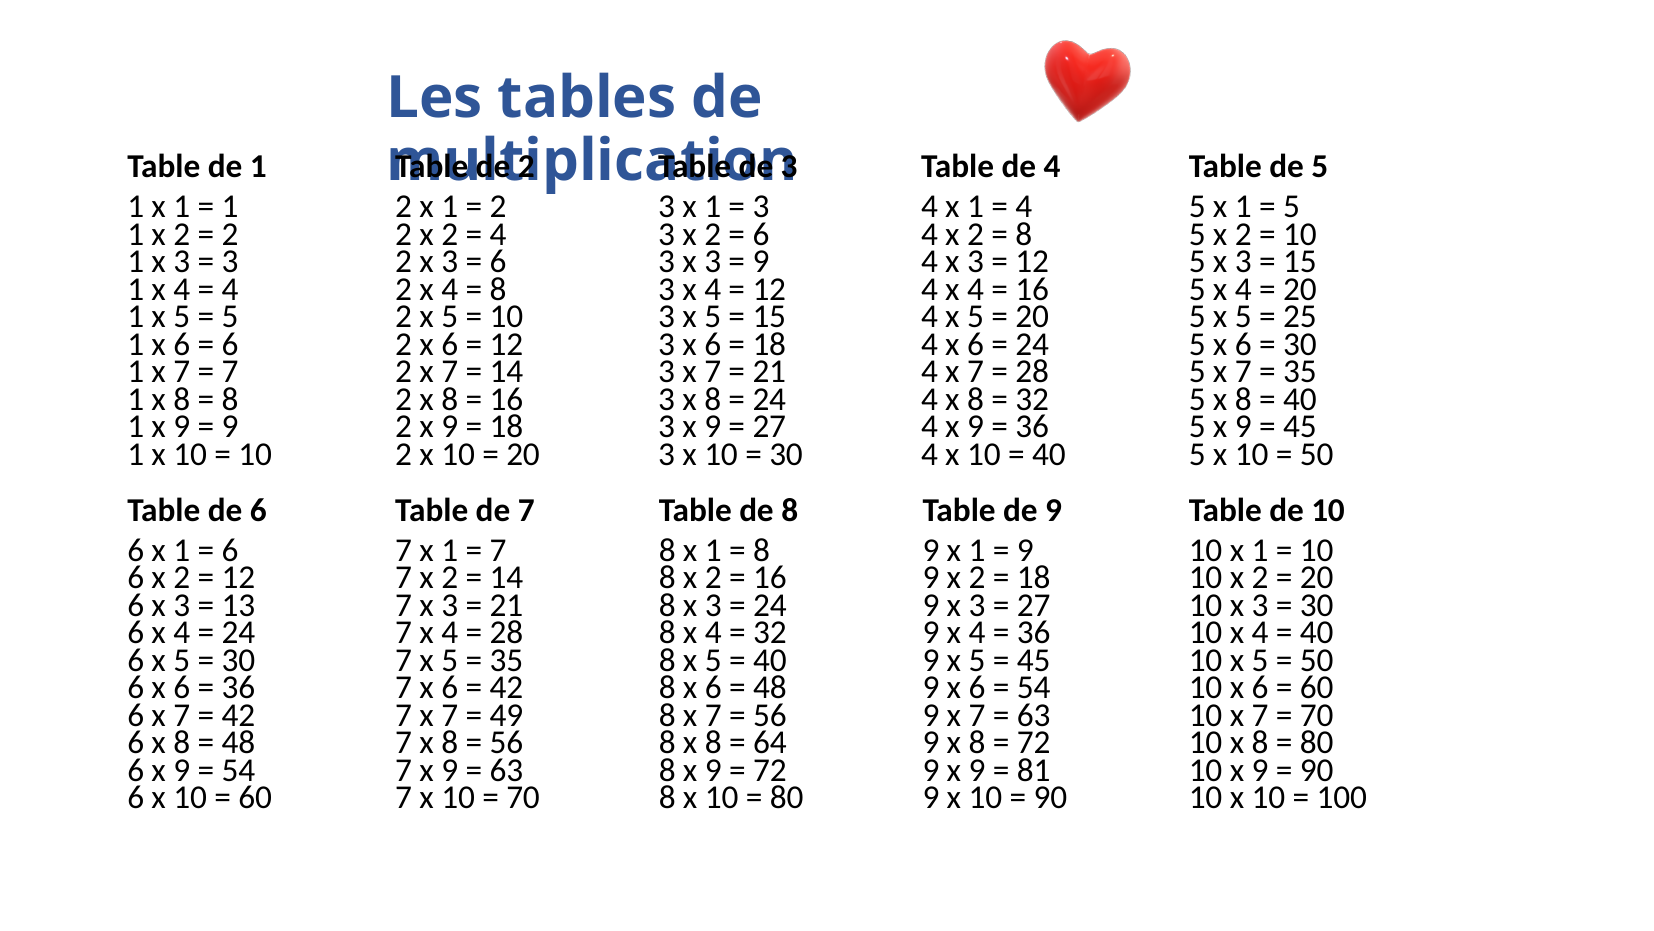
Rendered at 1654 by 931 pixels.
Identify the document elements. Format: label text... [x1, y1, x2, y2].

text_box Table de 6 6 x 1 = 6 6 x 2 = 12 6 x 3 = 13 6 x 4 = 24 6 x 5 = 30 6 x 6 = 36 6 x 7 = 42 6 x 8 = 48 6 x 9 = 54 6 x 10 = 60 [112, 492, 311, 823]
picture [1028, 30, 1141, 138]
text_box Table de 3 3 x 1 = 3 3 x 2 = 6 3 x 3 = 9 3 x 4 = 12 3 x 5 = 15 3 x 6 = 18 3 x 7 = 21 3 x 8 = 24 3 x 9 = 27 3 x 10 = 30 [643, 149, 842, 480]
text_box Table de 1 1 x 1 = 1 1 x 2 = 2 1 x 3 = 3 1 x 4 = 4 1 x 5 = 5 1 x 6 = 6 1 x 7 = 7 1 x 8 = 8 1 x 9 = 9 1 x 10 = 10 [112, 149, 311, 480]
text_box Table de 4 4 x 1 = 4 4 x 2 = 8 4 x 3 = 12 4 x 4 = 16 4 x 5 = 20 4 x 6 = 24 4 x 7 = 28 4 x 8 = 32 4 x 9 = 36 4 x 10 = 40 [906, 149, 1105, 480]
text_box Table de 7 7 x 1 = 7 7 x 2 = 14 7 x 3 = 21 7 x 4 = 28 7 x 5 = 35 7 x 6 = 42 7 x 7 = 49 7 x 8 = 56 7 x 9 = 63 7 x 10 = 70 [380, 492, 579, 823]
text_box Table de 2 2 x 1 = 2 2 x 2 = 4 2 x 3 = 6 2 x 4 = 8 2 x 5 = 10 2 x 6 = 12 2 x 7 = 14 2 x 8 = 16 2 x 9 = 18 2 x 10 = 20 [380, 149, 579, 480]
text_box Les tables de multiplication [371, 60, 1052, 159]
text_box Table de 9 9 x 1 = 9 9 x 2 = 18 9 x 3 = 27 9 x 4 = 36 9 x 5 = 45 9 x 6 = 54 9 x 7 = 63 9 x 8 = 72 9 x 9 = 81 9 x 10 = 90 [907, 492, 1106, 823]
text_box Table de 8 8 x 1 = 8 8 x 2 = 16 8 x 3 = 24 8 x 4 = 32 8 x 5 = 40 8 x 6 = 48 8 x 7 = 56 8 x 8 = 64 8 x 9 = 72 8 x 10 = 80 [644, 492, 843, 823]
text_box Table de 5 5 x 1 = 5 5 x 2 = 10 5 x 3 = 15 5 x 4 = 20 5 x 5 = 25 5 x 6 = 30 5 x 7 = 35 5 x 8 = 40 5 x 9 = 45 5 x 10 = 50 [1174, 149, 1372, 480]
text_box Table de 10 10 x 1 = 10 10 x 2 = 20 10 x 3 = 30 10 x 4 = 40 10 x 5 = 50 10 x 6 = 60 10 x 7 = 70 10 x 8 = 80 10 x 9 = 90 10 x 10 = 100 [1174, 492, 1388, 823]
